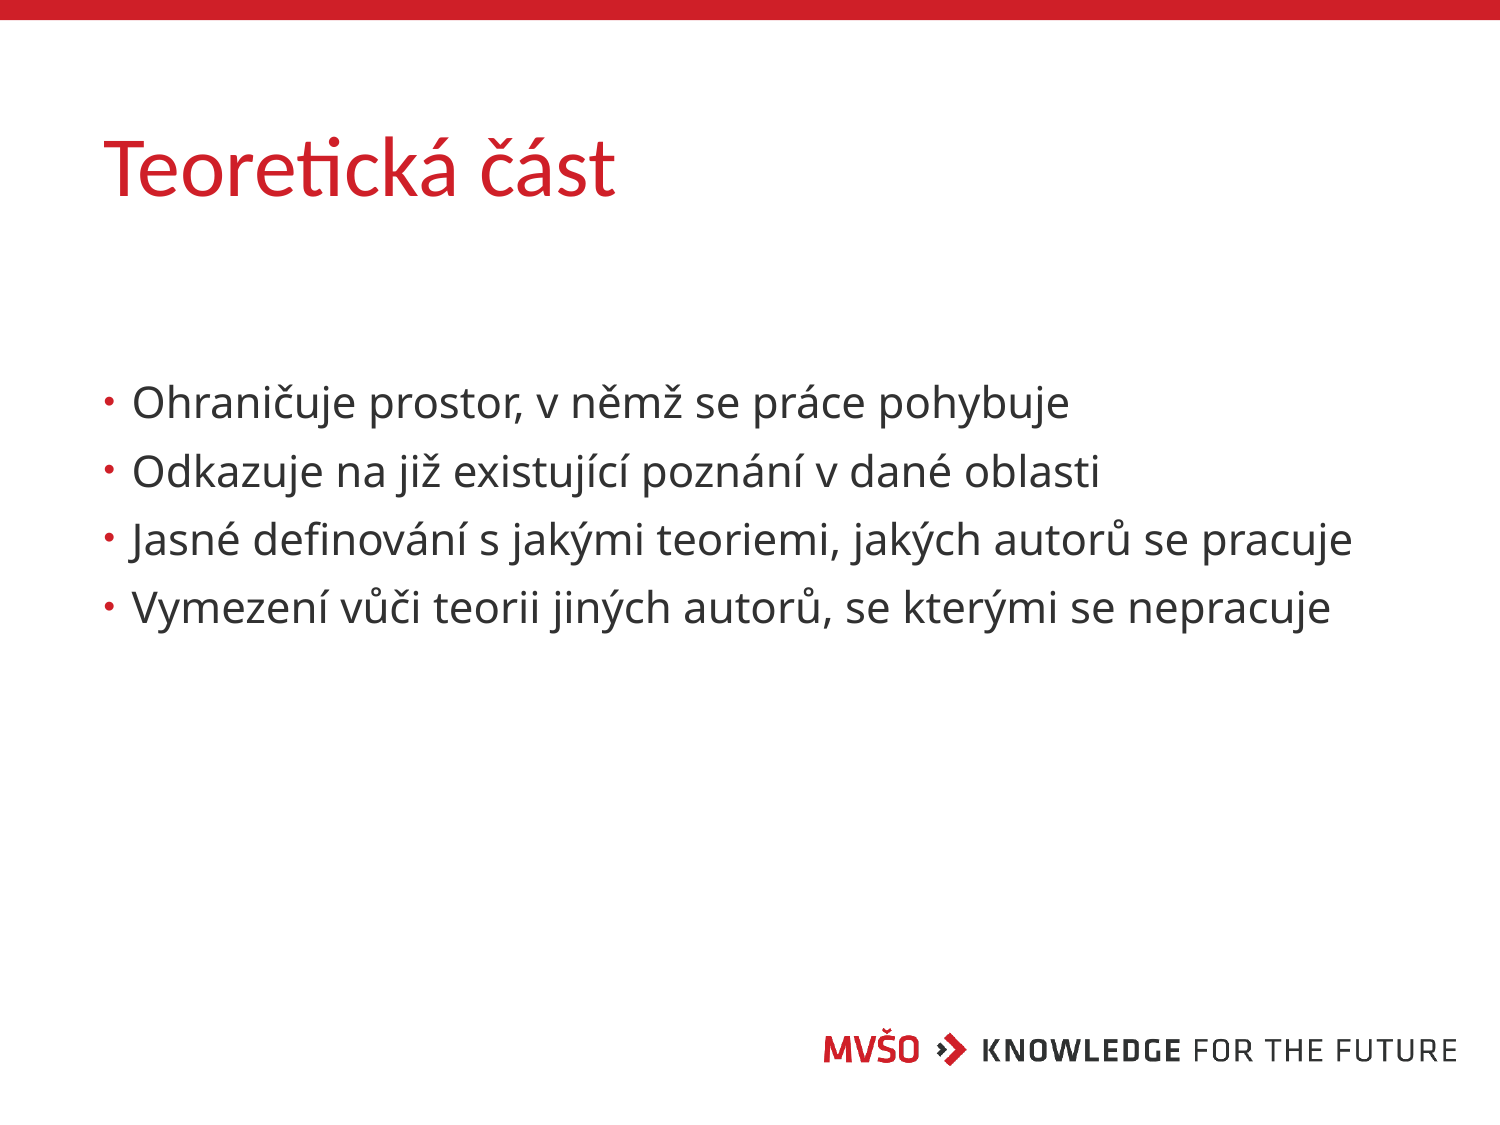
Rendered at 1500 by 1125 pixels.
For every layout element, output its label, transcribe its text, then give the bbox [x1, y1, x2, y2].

title Teoretická část [88, 59, 1412, 278]
picture [824, 1028, 1456, 1066]
list Ohraničuje prostor, v němž se práce pohybuje Odkazuje na již existující poznání v dané oblasti Jasné definování s jakými teoriemi, jakých autorů se pracuje Vymezení vůči teorii jiných autorů, se kterými se nepracuje [88, 299, 1412, 969]
